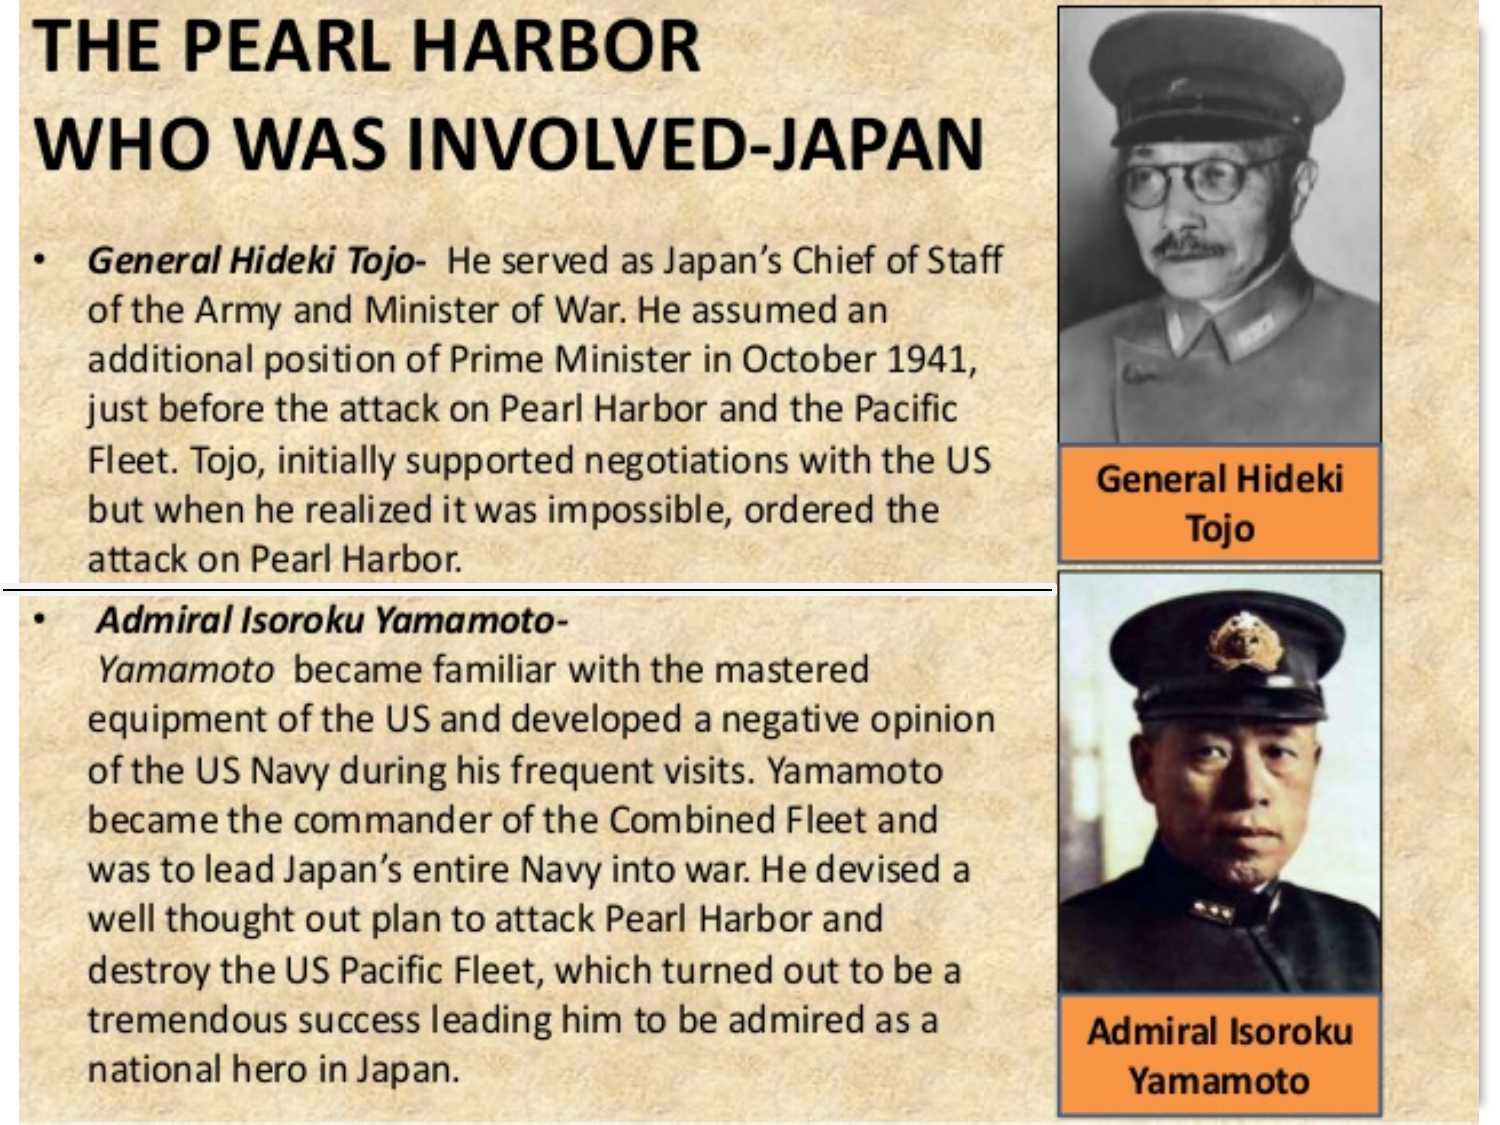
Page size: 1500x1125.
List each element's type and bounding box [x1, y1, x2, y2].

picture [18, 0, 1480, 1125]
text_box [0, 583, 11, 596]
